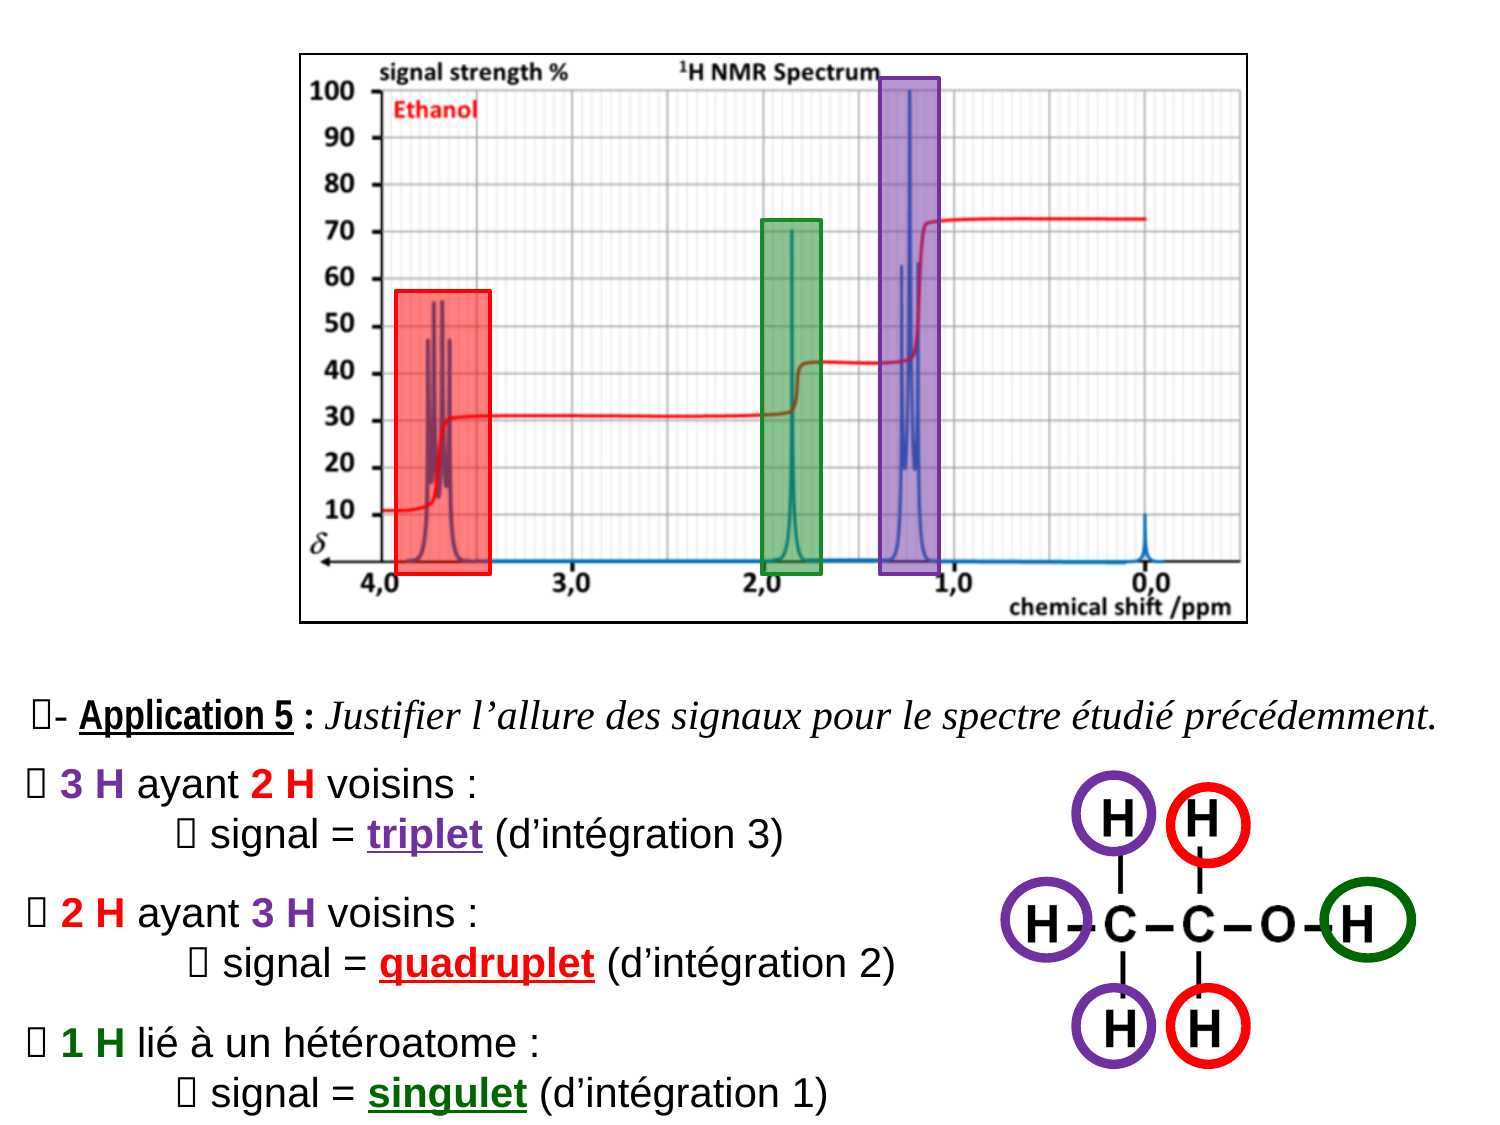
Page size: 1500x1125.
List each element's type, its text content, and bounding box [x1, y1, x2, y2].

text_box [1182, 786, 1234, 797]
text_box - Application 5 : Justifier l’allure des signaux pour le spectre étudié précédemment. [14, 680, 1455, 746]
text_box [1005, 900, 1011, 940]
text_box [1079, 775, 1148, 797]
text_box  3 H ayant 2 H voisins :  signal = triplet (d’intégration 3) [9, 749, 800, 864]
text_box  2 H ayant 3 H voisins :  signal = quadruplet (d’intégration 2) [9, 878, 912, 994]
text_box  1 H lié à un hétéroatome :  signal = singulet (d’intégration 1) [9, 1008, 845, 1124]
picture [300, 54, 1247, 622]
picture [1016, 798, 1379, 1056]
text_box [1384, 884, 1412, 956]
